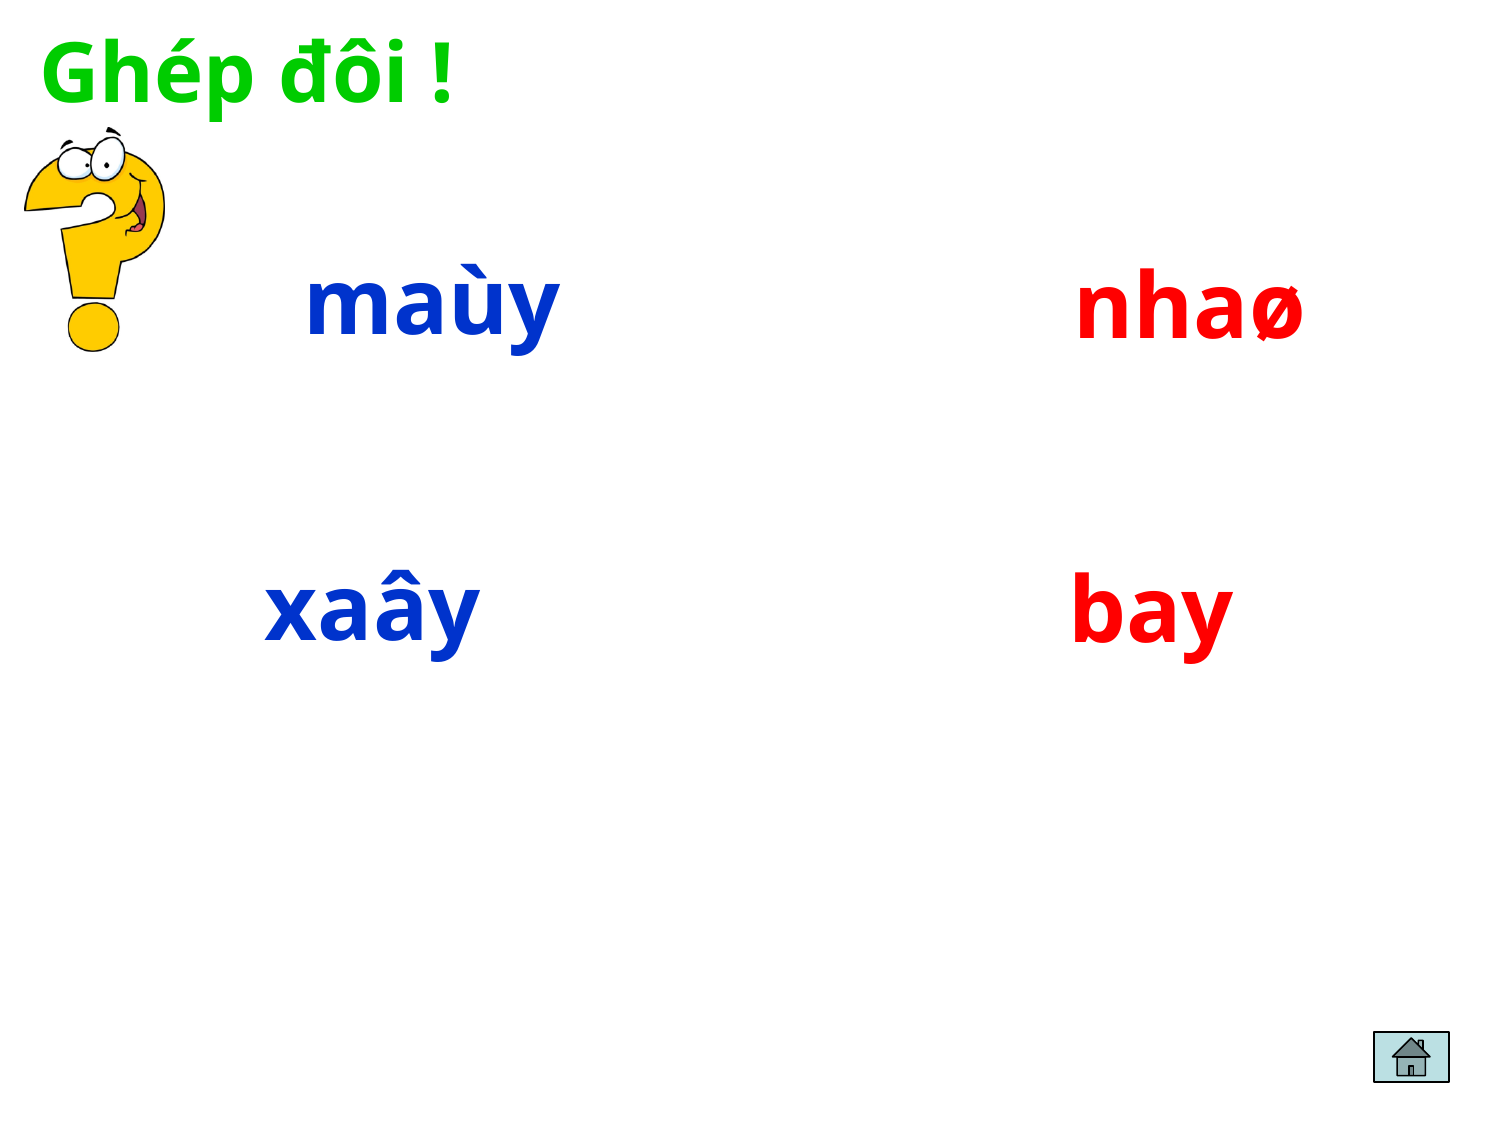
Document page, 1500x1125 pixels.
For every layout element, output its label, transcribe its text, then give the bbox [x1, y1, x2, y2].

text_box [1373, 1031, 1449, 1082]
picture [24, 127, 165, 352]
text_box xaây [249, 541, 705, 667]
text_box bay [1053, 543, 1369, 669]
text_box Ghép đôi ! [24, 11, 825, 127]
text_box nhaø [1058, 239, 1500, 365]
text_box maùy [288, 235, 604, 361]
